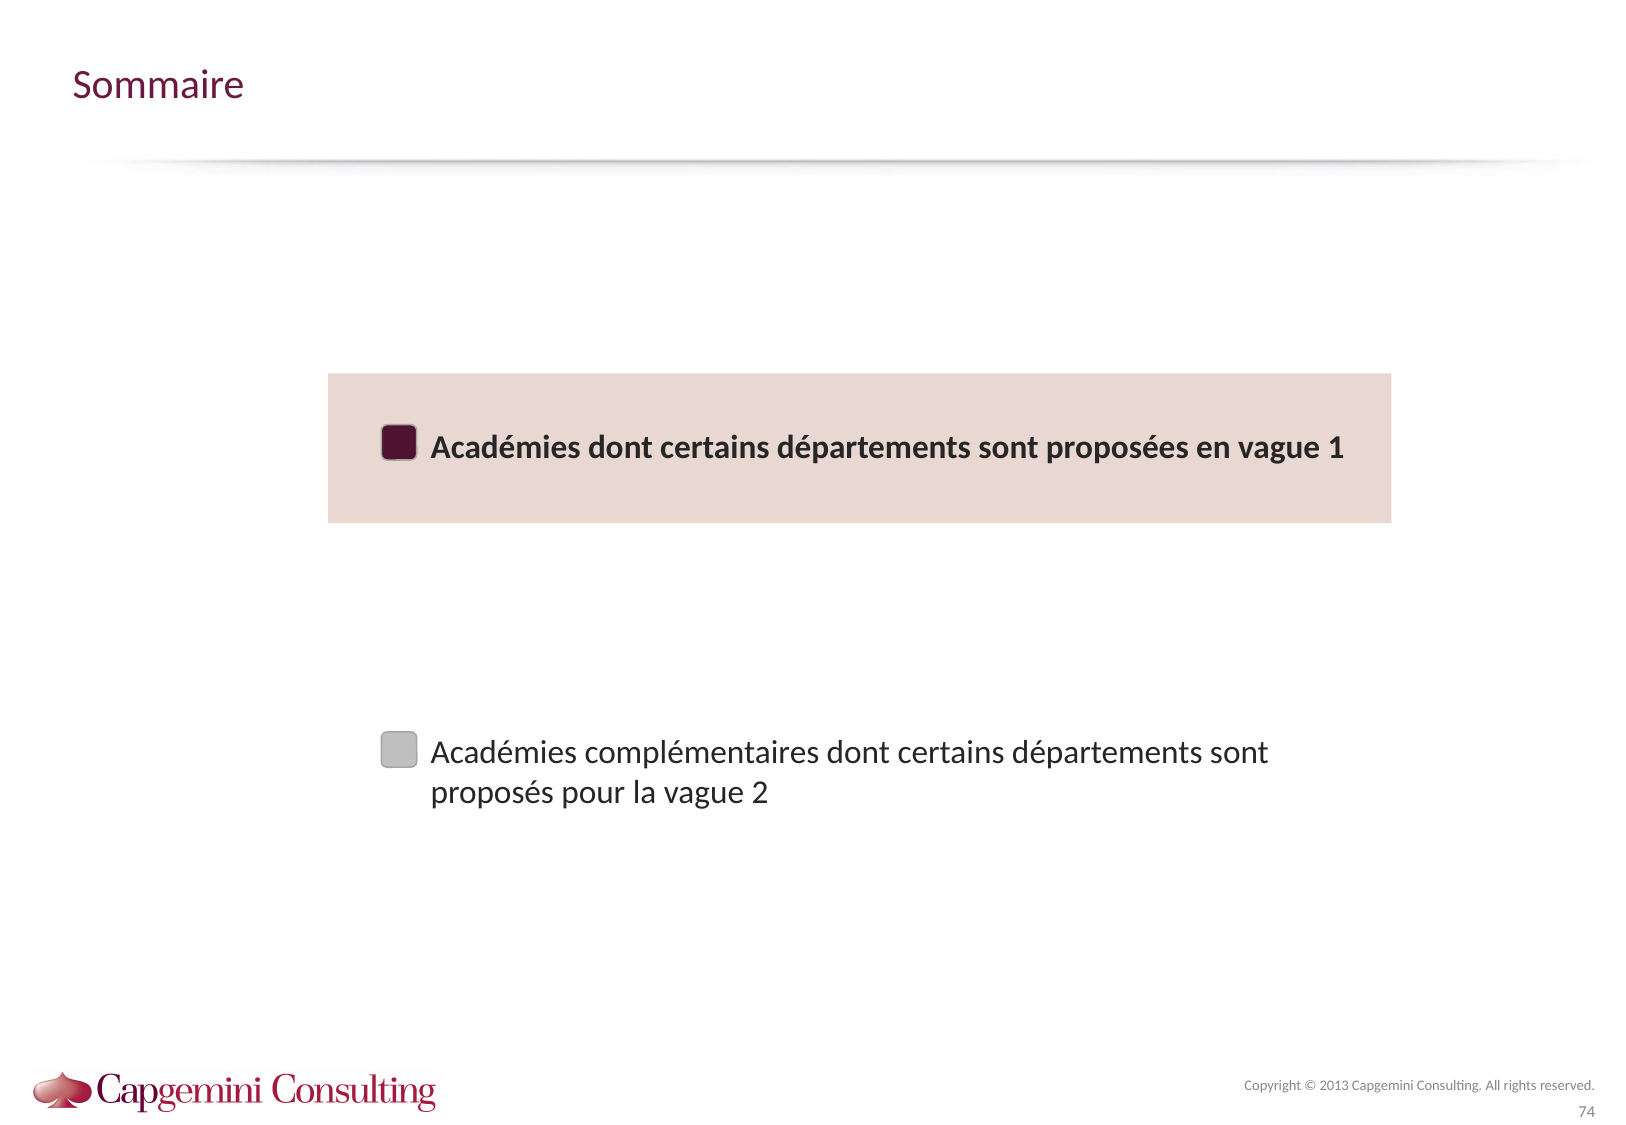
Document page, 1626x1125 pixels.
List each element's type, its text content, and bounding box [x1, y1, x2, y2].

text_box [379, 422, 419, 463]
text_box Académies dont certains départements sont proposées en vague 1 Académies complémentaires dont certains départements sont proposés pour la vague 2 [302, 206, 1393, 954]
slide_number 74 [1231, 1101, 1611, 1121]
picture [0, 153, 1625, 188]
text_box [379, 729, 419, 770]
title Sommaire [57, 18, 1625, 145]
slide_number Copyright © 2013 Capgemini Consulting. All rights reserved. [1135, 1068, 1611, 1102]
